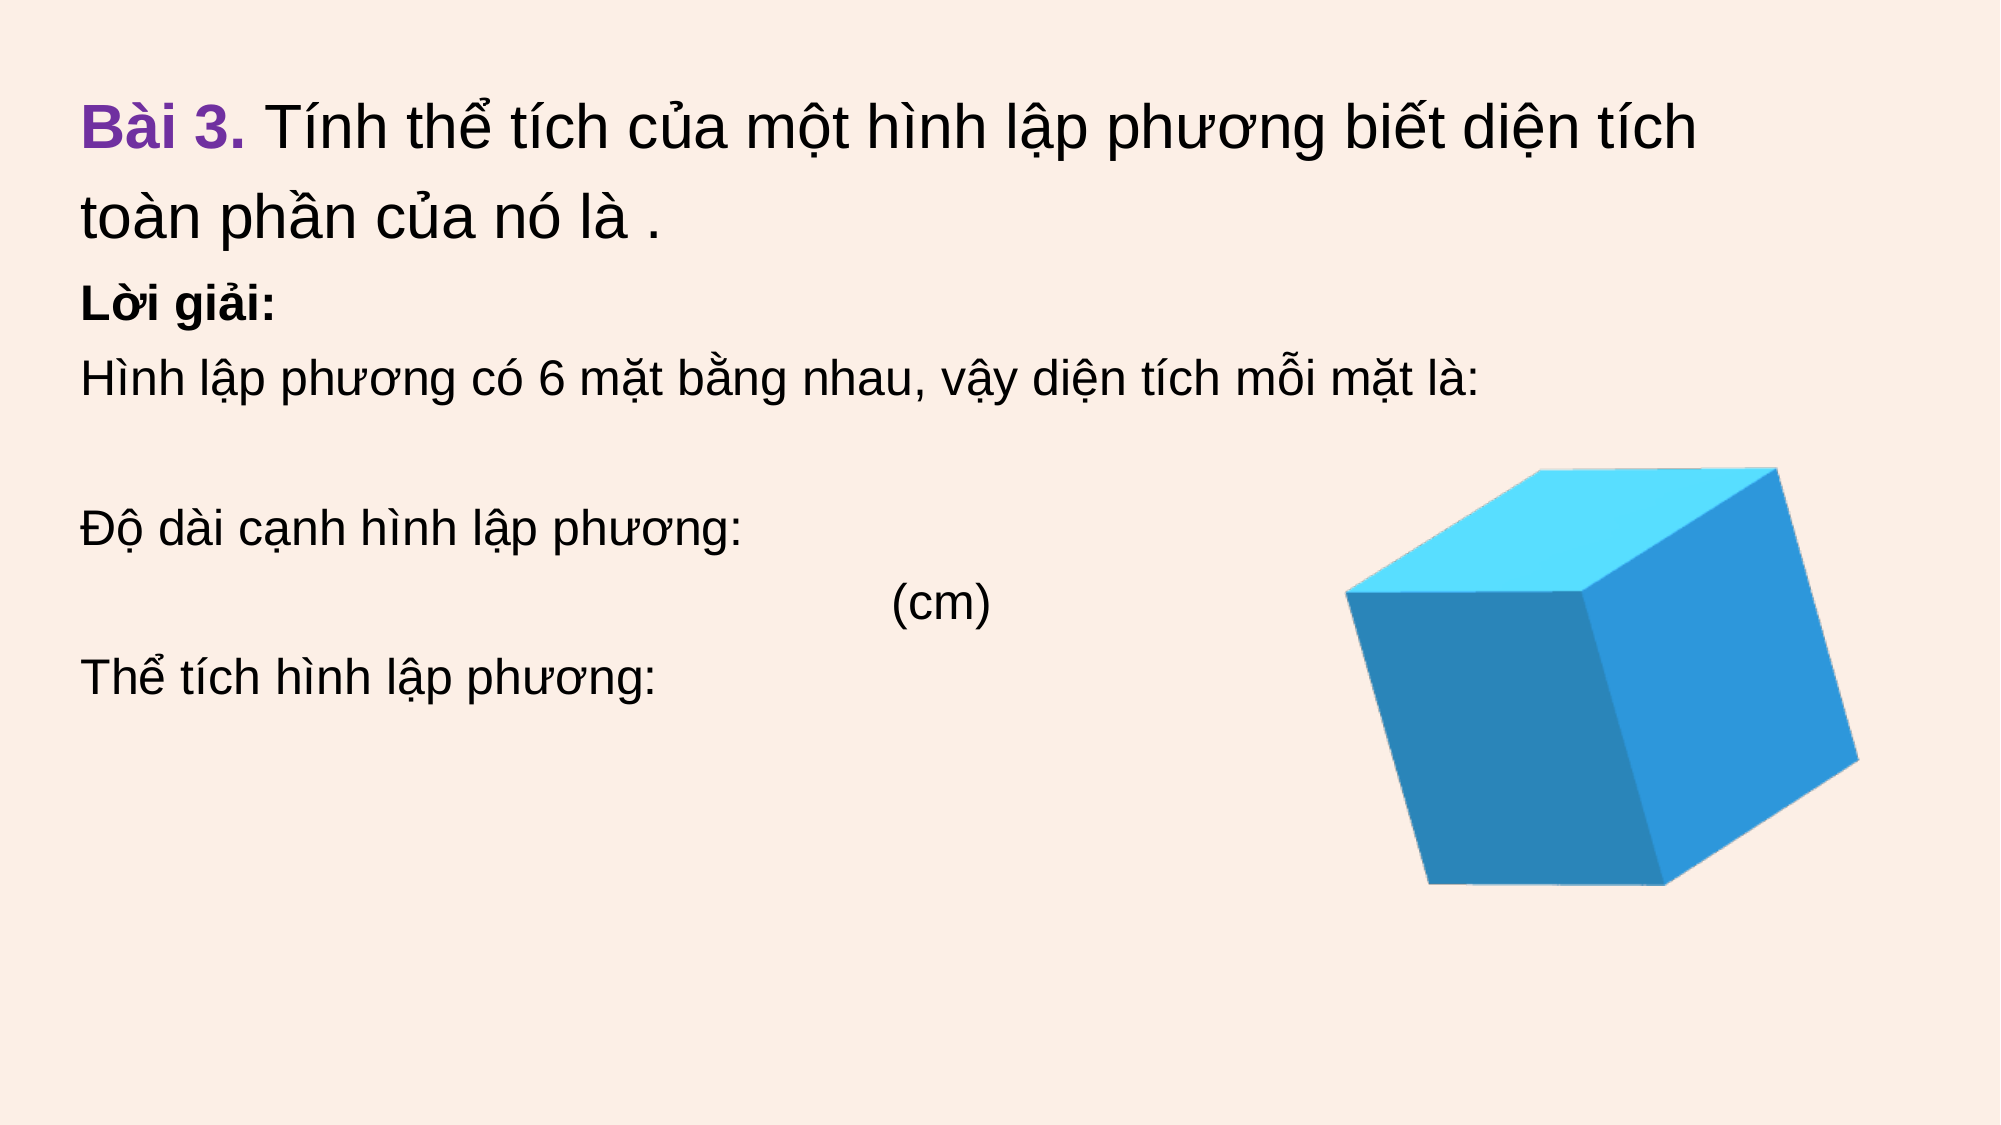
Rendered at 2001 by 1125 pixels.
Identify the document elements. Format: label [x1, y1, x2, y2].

picture [1342, 466, 1861, 886]
